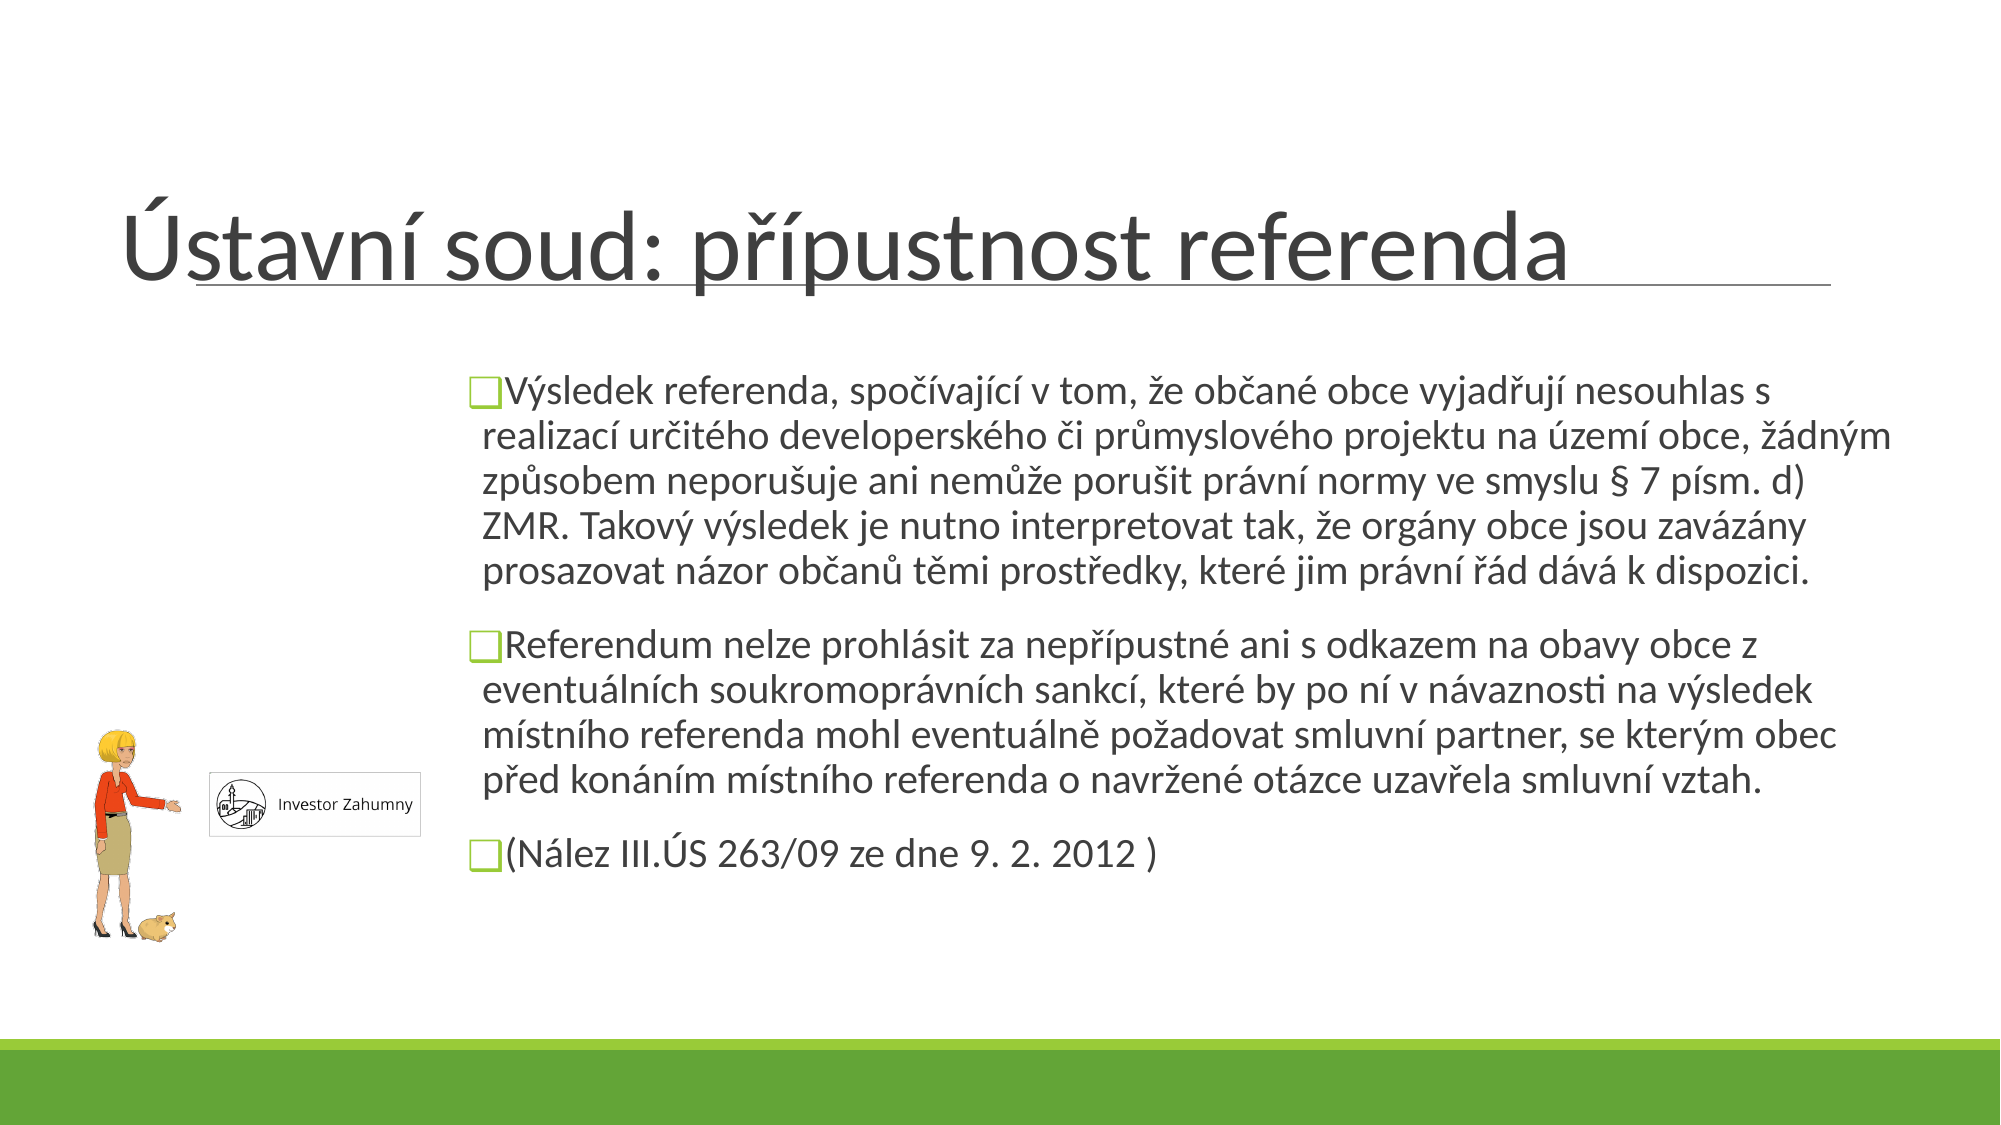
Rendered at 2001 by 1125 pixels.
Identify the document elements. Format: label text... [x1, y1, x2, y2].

list Výsledek referenda, spočívající v tom, že občané obce vyjadřují nesouhlas s realizací určitého developerského či průmyslového projektu na území obce, žádným způsobem neporušuje ani nemůže porušit právní normy ve smyslu § 7 písm. d) ZMR. Takový výsledek je nutno interpretovat tak, že orgány obce jsou zavázány prosazovat názor občanů těmi prostředky, které jim právní řád dává k dispozici. Referendum nelze prohlásit za nepřípustné ani s odkazem na obavy obce z eventuálních soukromoprávních sankcí, které by po ní v návaznosti na výsledek místního referenda mohl eventuálně požadovat smluvní partner, se kterým obec před konáním místního referenda o navržené otázce uzavřela smluvní vztah. (Nález III.ÚS 263/09 ze dne 9. 2. 2012 ) [467, 360, 1893, 963]
picture [0, 546, 636, 1051]
title Ústavní soud: přípustnost referenda [105, 104, 1893, 309]
